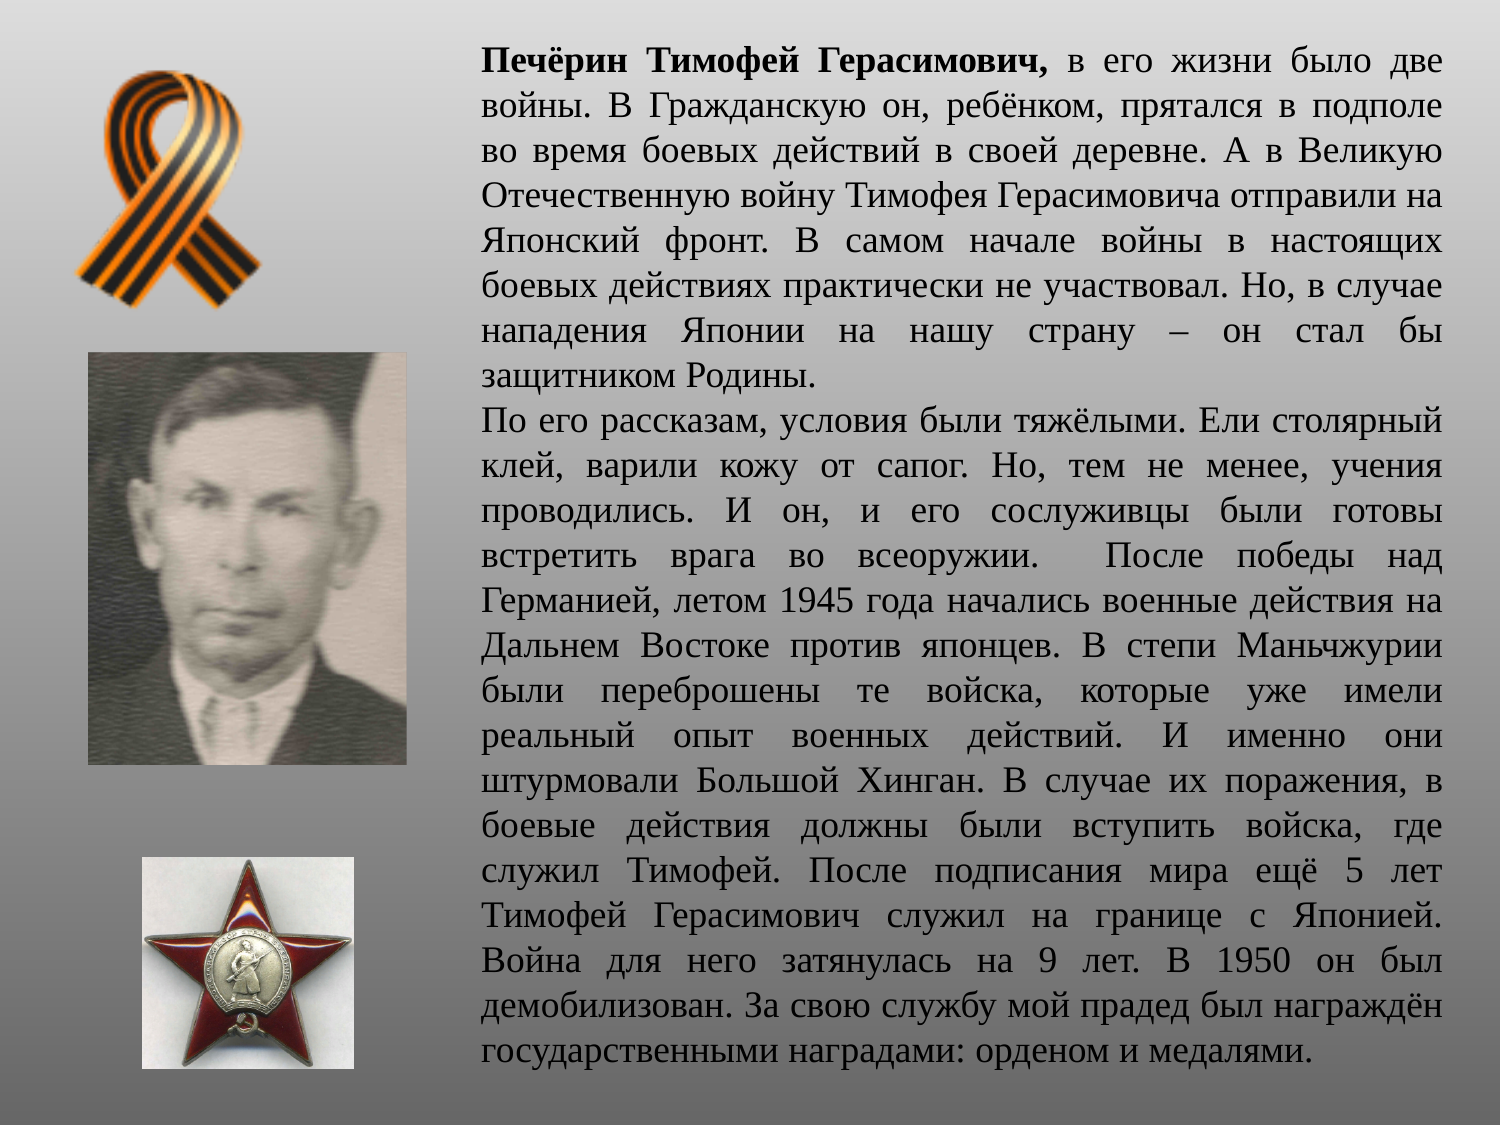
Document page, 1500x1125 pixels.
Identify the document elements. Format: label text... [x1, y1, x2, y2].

text_box Печёрин Тимофей Герасимович, в его жизни было две войны. В Гражданскую он, ребёнком, прятался в подполе во время боевых действий в своей деревне. А в Великую Отечественную войну Тимофея Герасимовича отправили на Японский фронт. В самом начале войны в настоящих боевых действиях практически не участвовал. Но, в случае нападения Японии на нашу страну – он стал бы защитником Родины. По его рассказам, условия были тяжёлыми. Ели столярный клей, варили кожу от сапог. Но, тем не менее, учения проводились. И он, и его сослуживцы были готовы встретить врага во всеоружии. После победы над Германией, летом 1945 года начались военные действия на Дальнем Востоке против японцев. В степи Маньчжурии были переброшены те войска, которые уже имели реальный опыт военных действий. И именно они штурмовали Большой Хинган. В случае их поражения, в боевые действия должны были вступить войска, где служил Тимофей. После подписания мира ещё 5 лет Тимофей Герасимович служил на границе с Японией. Война для него затянулась на 9 лет. В 1950 он был демобилизован. За свою службу мой прадед был награждён государственными наградами: орденом и медалями. [466, 28, 1459, 1078]
picture [88, 351, 408, 766]
picture [64, 66, 275, 315]
picture [141, 857, 354, 1070]
